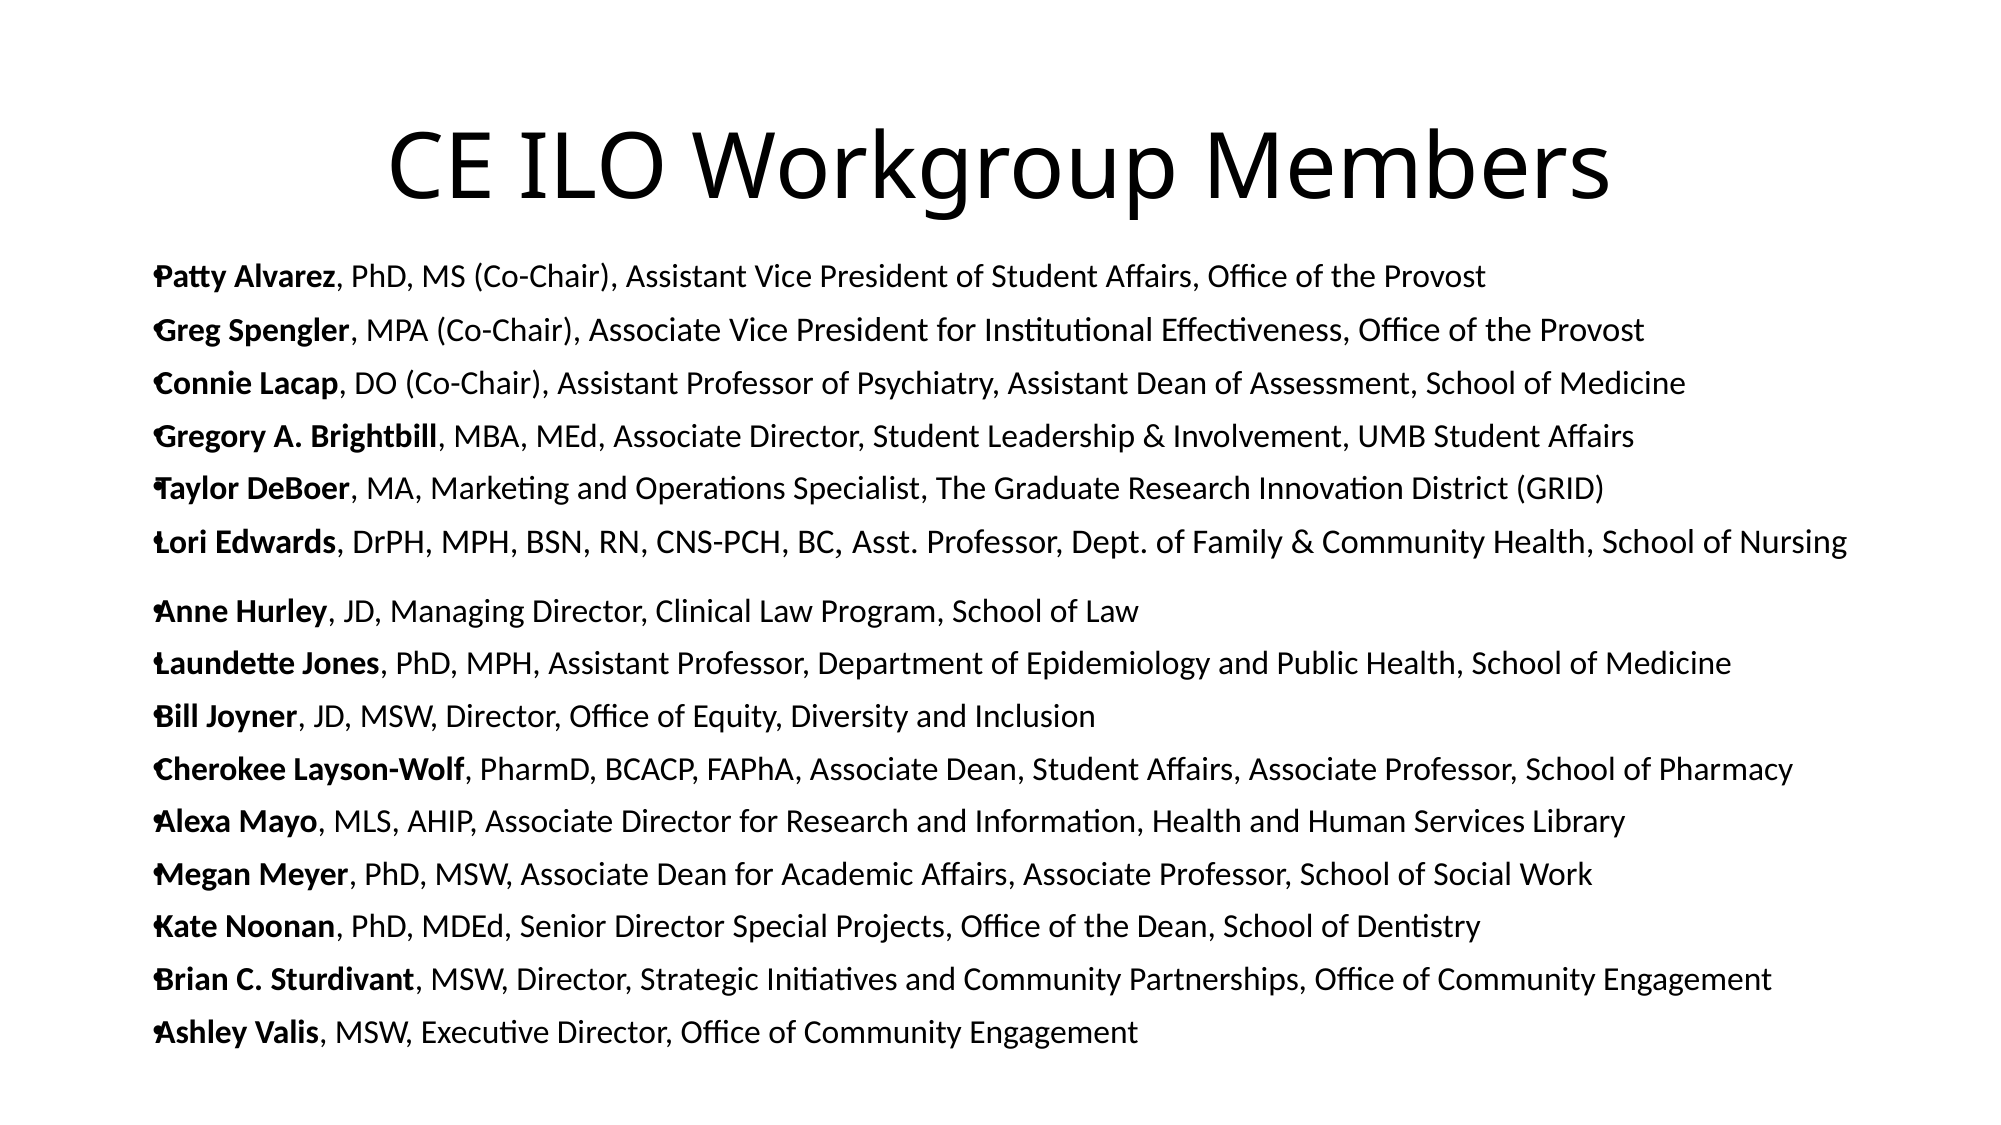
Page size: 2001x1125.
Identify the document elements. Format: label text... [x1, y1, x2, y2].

list Patty Alvarez, PhD, MS (Co-Chair), Assistant Vice President of Student Affairs, Office of the Provost Greg Spengler, MPA (Co-Chair), Associate Vice President for Institutional Effectiveness, Office of the Provost Connie Lacap, DO (Co-Chair), Assistant Professor of Psychiatry, Assistant Dean of Assessment, School of Medicine Gregory A. Brightbill, MBA, MEd, Associate Director, Student Leadership & Involvement, UMB Student Affairs Taylor DeBoer, MA, Marketing and Operations Specialist, The Graduate Research Innovation District (GRID) Lori Edwards, DrPH, MPH, BSN, RN, CNS-PCH, BC, Asst. Professor, Dept. of Family & Community Health, School of Nursing Anne Hurley, JD, Managing Director, Clinical Law Program, School of Law Laundette Jones, PhD, MPH, Assistant Professor, Department of Epidemiology and Public Health, School of Medicine Bill Joyner, JD, MSW, Director, Office of Equity, Diversity and Inclusion Cherokee Layson-Wolf, PharmD, BCACP, FAPhA, Associate Dean, Student Affairs, Associate Professor, School of Pharmacy Alexa Mayo, MLS, AHIP, Associate Director for Research and Information, Health and Human Services Library Megan Meyer, PhD, MSW, Associate Dean for Academic Affairs, Associate Professor, School of Social Work Kate Noonan, PhD, MDEd, Senior Director Special Projects, Office of the Dean, School of Dentistry Brian C. Sturdivant, MSW, Director, Strategic Initiatives and Community Partnerships, Office of Community Engagement Ashley Valis, MSW, Executive Director, Office of Community Engagement [137, 238, 1903, 1062]
title CE ILO Workgroup Members [137, 59, 1863, 238]
